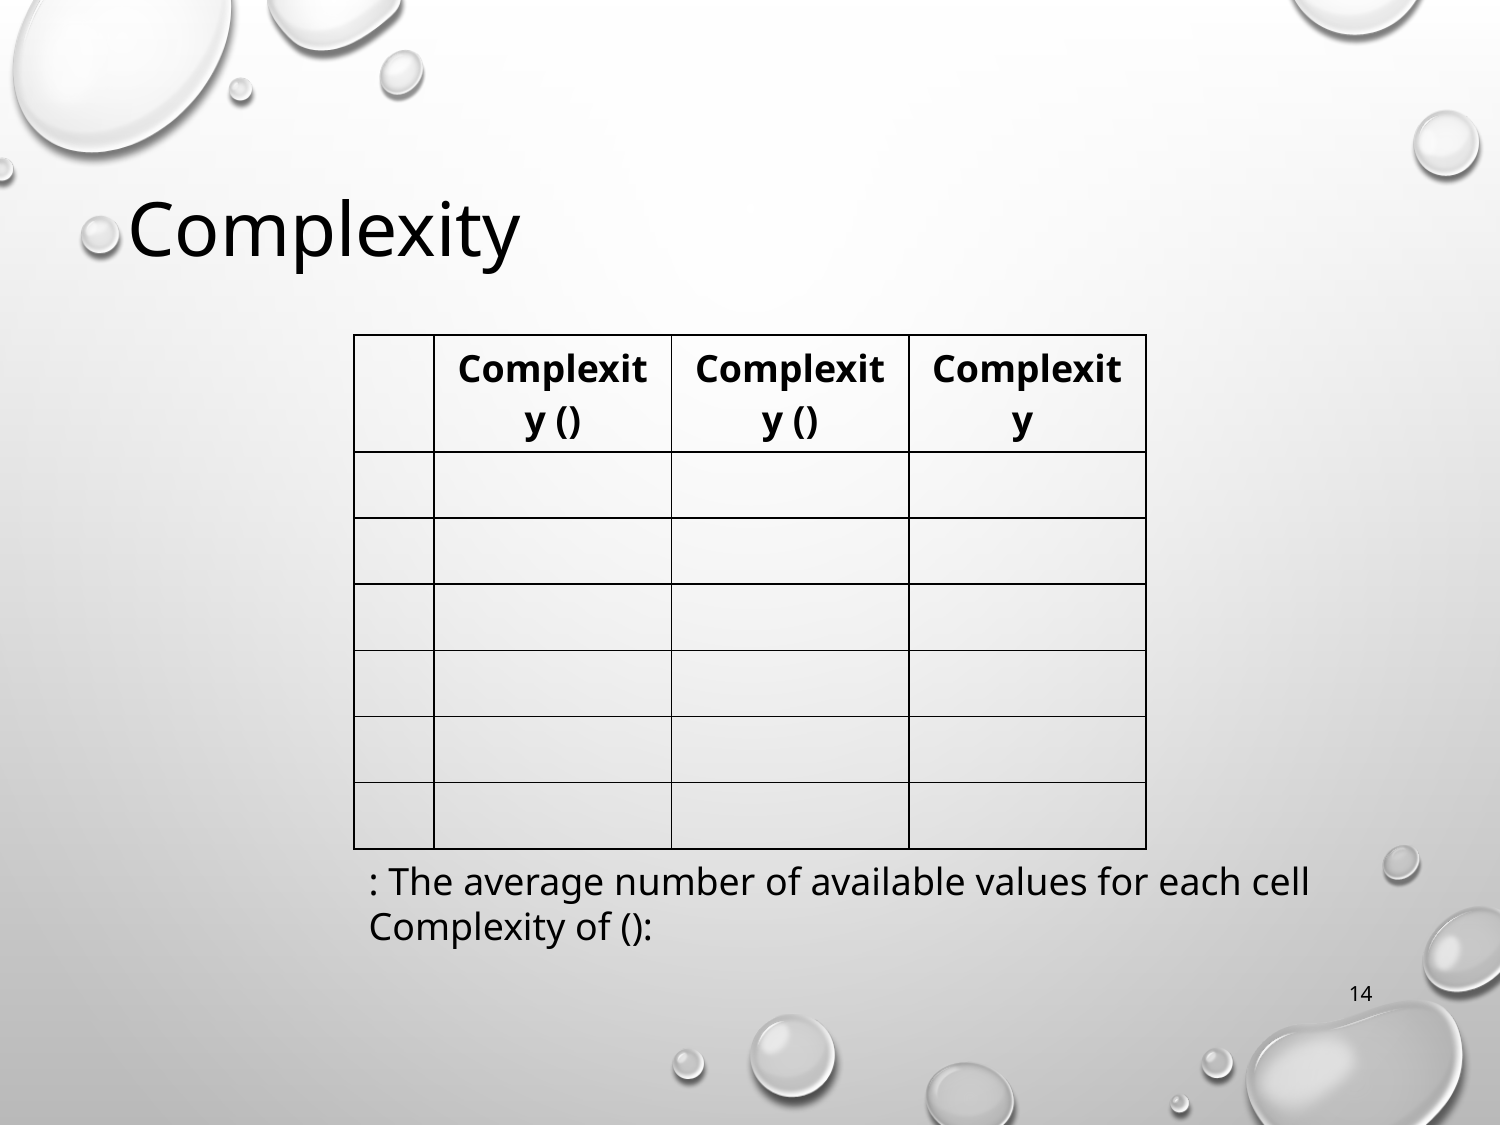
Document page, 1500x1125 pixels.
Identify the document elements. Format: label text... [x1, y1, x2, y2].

slide_number 14 [1293, 965, 1388, 1025]
title Complexity [112, 101, 1388, 364]
picture [0, 0, 1500, 1125]
